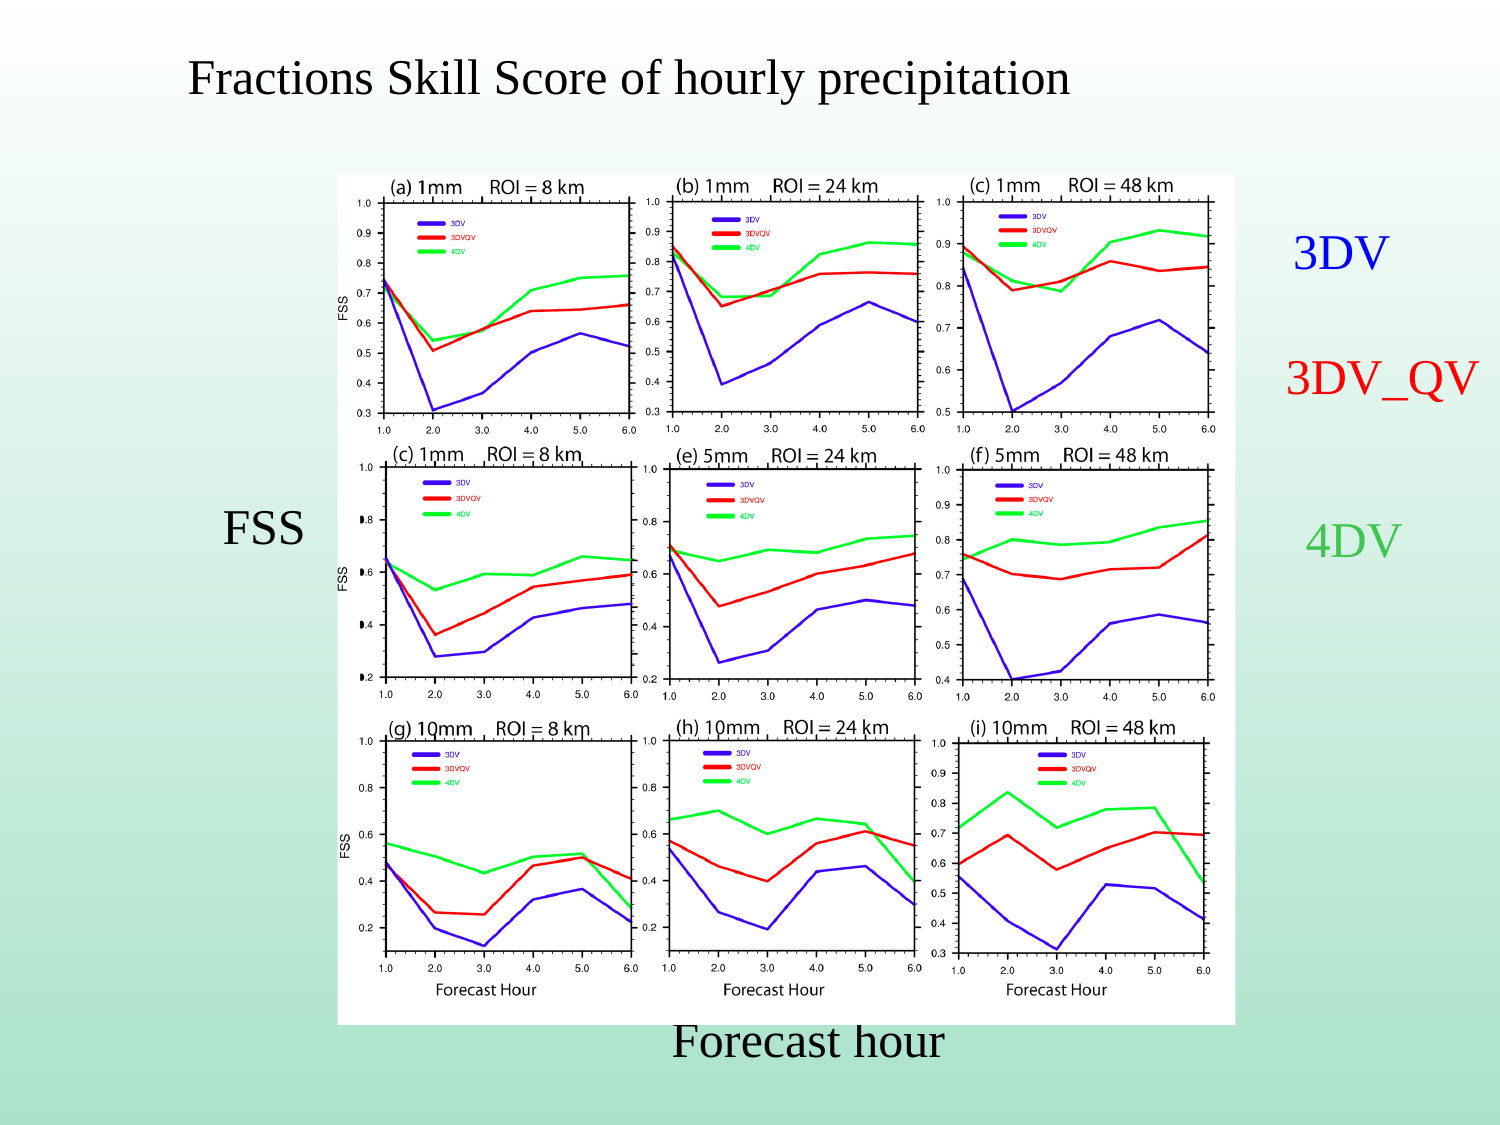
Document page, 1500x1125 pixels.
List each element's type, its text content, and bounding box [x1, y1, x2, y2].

text_box FSS [207, 487, 321, 563]
text_box Fractions Skill Score of hourly precipitation [172, 37, 1087, 113]
text_box Forecast hour [656, 1034, 961, 1075]
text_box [337, 174, 1236, 1026]
text_box 3DV_QV [1270, 337, 1495, 413]
text_box 3DV [1278, 212, 1405, 288]
text_box 4DV [1290, 499, 1418, 575]
